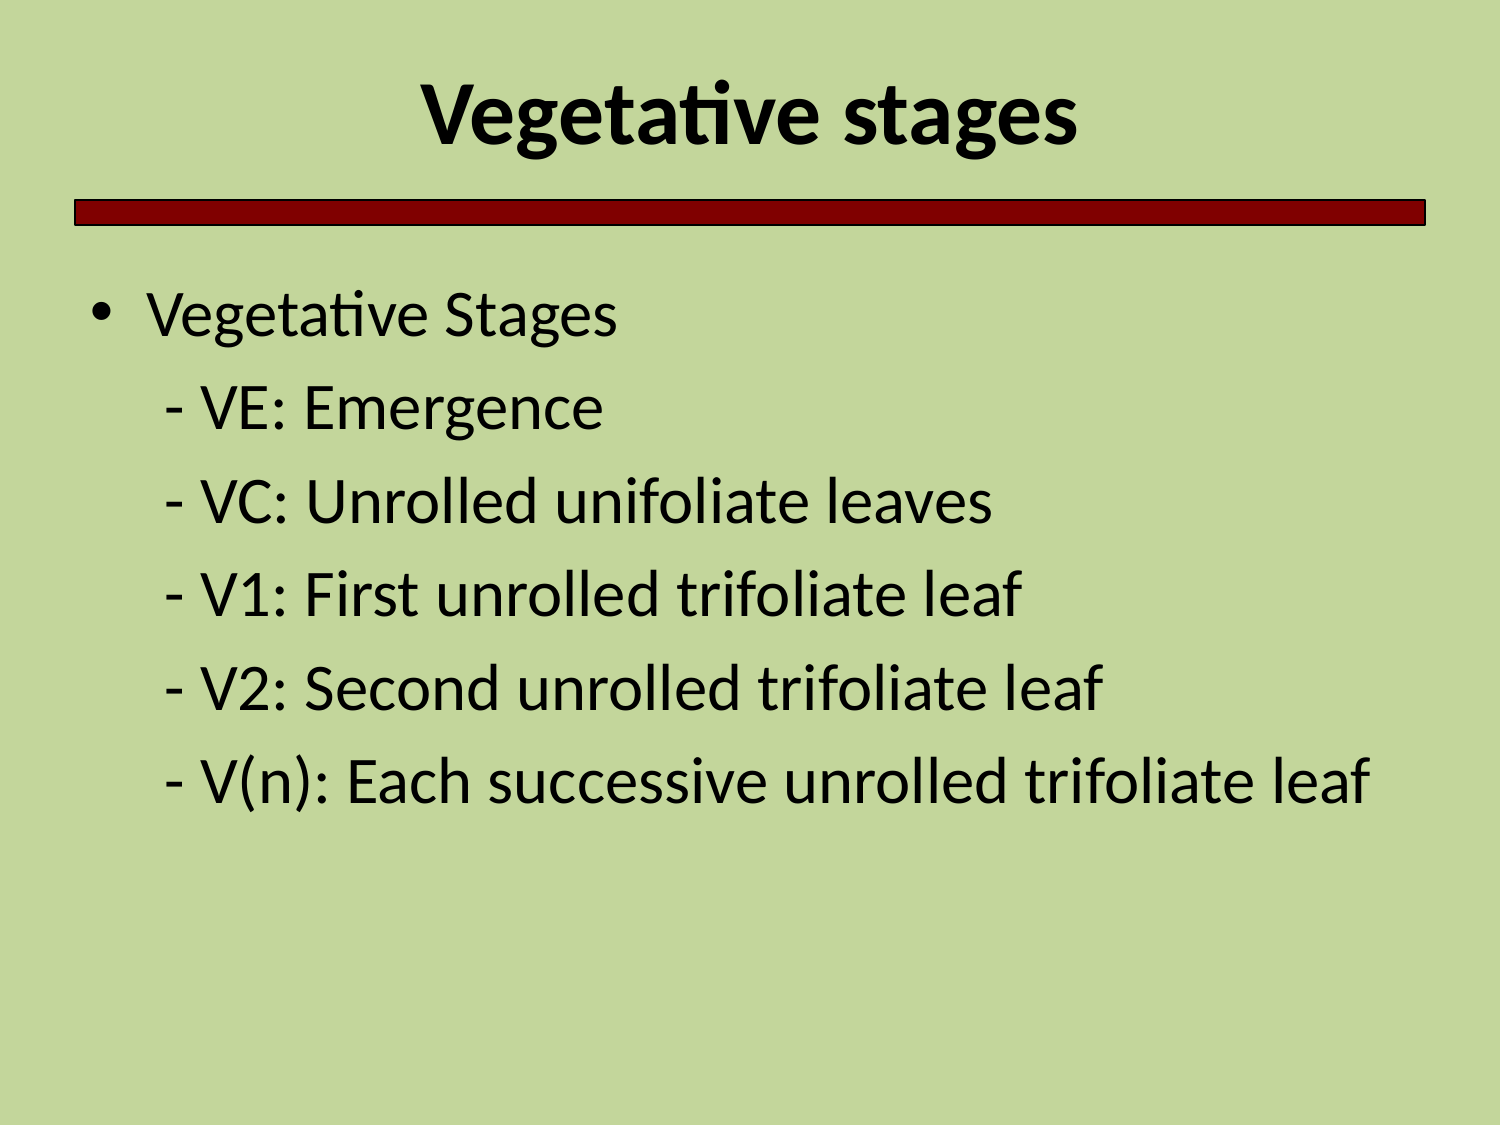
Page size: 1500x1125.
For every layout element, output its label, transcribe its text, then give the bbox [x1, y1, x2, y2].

list Vegetative Stages - VE: Emergence - VC: Unrolled unifoliate leaves - V1: First unrolled trifoliate leaf - V2: Second unrolled trifoliate leaf - V(n): Each successive unrolled trifoliate leaf [75, 262, 1425, 1005]
title Vegetative stages [75, 45, 1425, 233]
